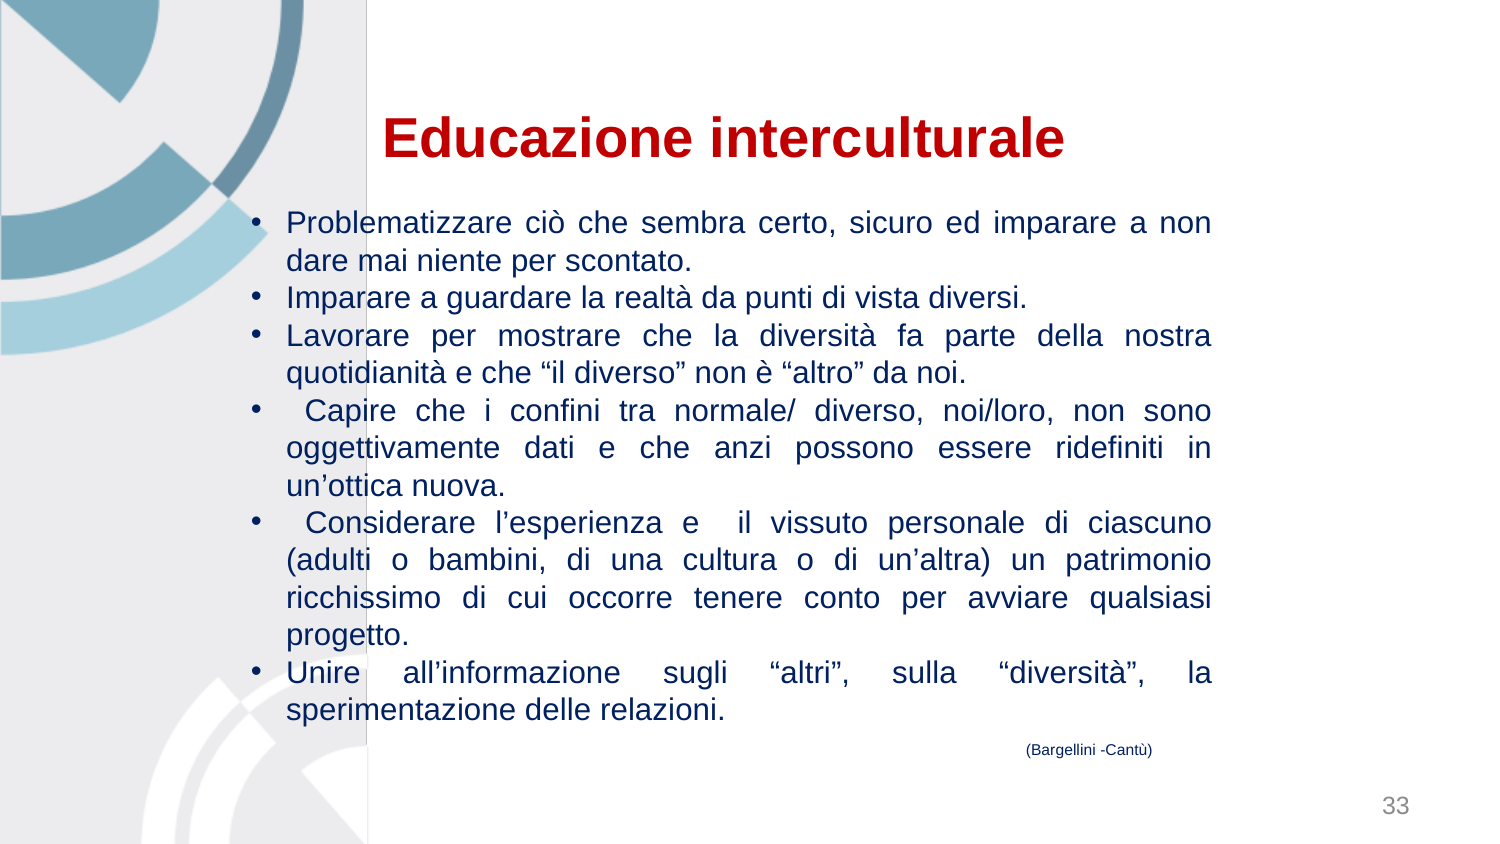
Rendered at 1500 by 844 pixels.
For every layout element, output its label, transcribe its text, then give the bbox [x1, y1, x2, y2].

slide_number 33 [1074, 782, 1425, 827]
text_box Educazione interculturale Problematizzare ciò che sembra certo, sicuro ed imparare a non dare mai niente per scontato. Imparare a guardare la realtà da punti di vista diversi. Lavorare per mostrare che la diversità fa parte della nostra quotidianità e che “il diverso” non è “altro” da noi. Capire che i confini tra normale/ diverso, noi/loro, non sono oggettivamente dati e che anzi possono essere ridefiniti in un’ottica nuova. Considerare l’esperienza e il vissuto personale di ciascuno (adulti o bambini, di una cultura o di un’altra) un patrimonio ricchissimo di cui occorre tenere conto per avviare qualsiasi progetto. Unire all’informazione sugli “altri”, sulla “diversità”, la sperimentazione delle relazioni. (Bargellini -Cantù) [236, 94, 1229, 768]
